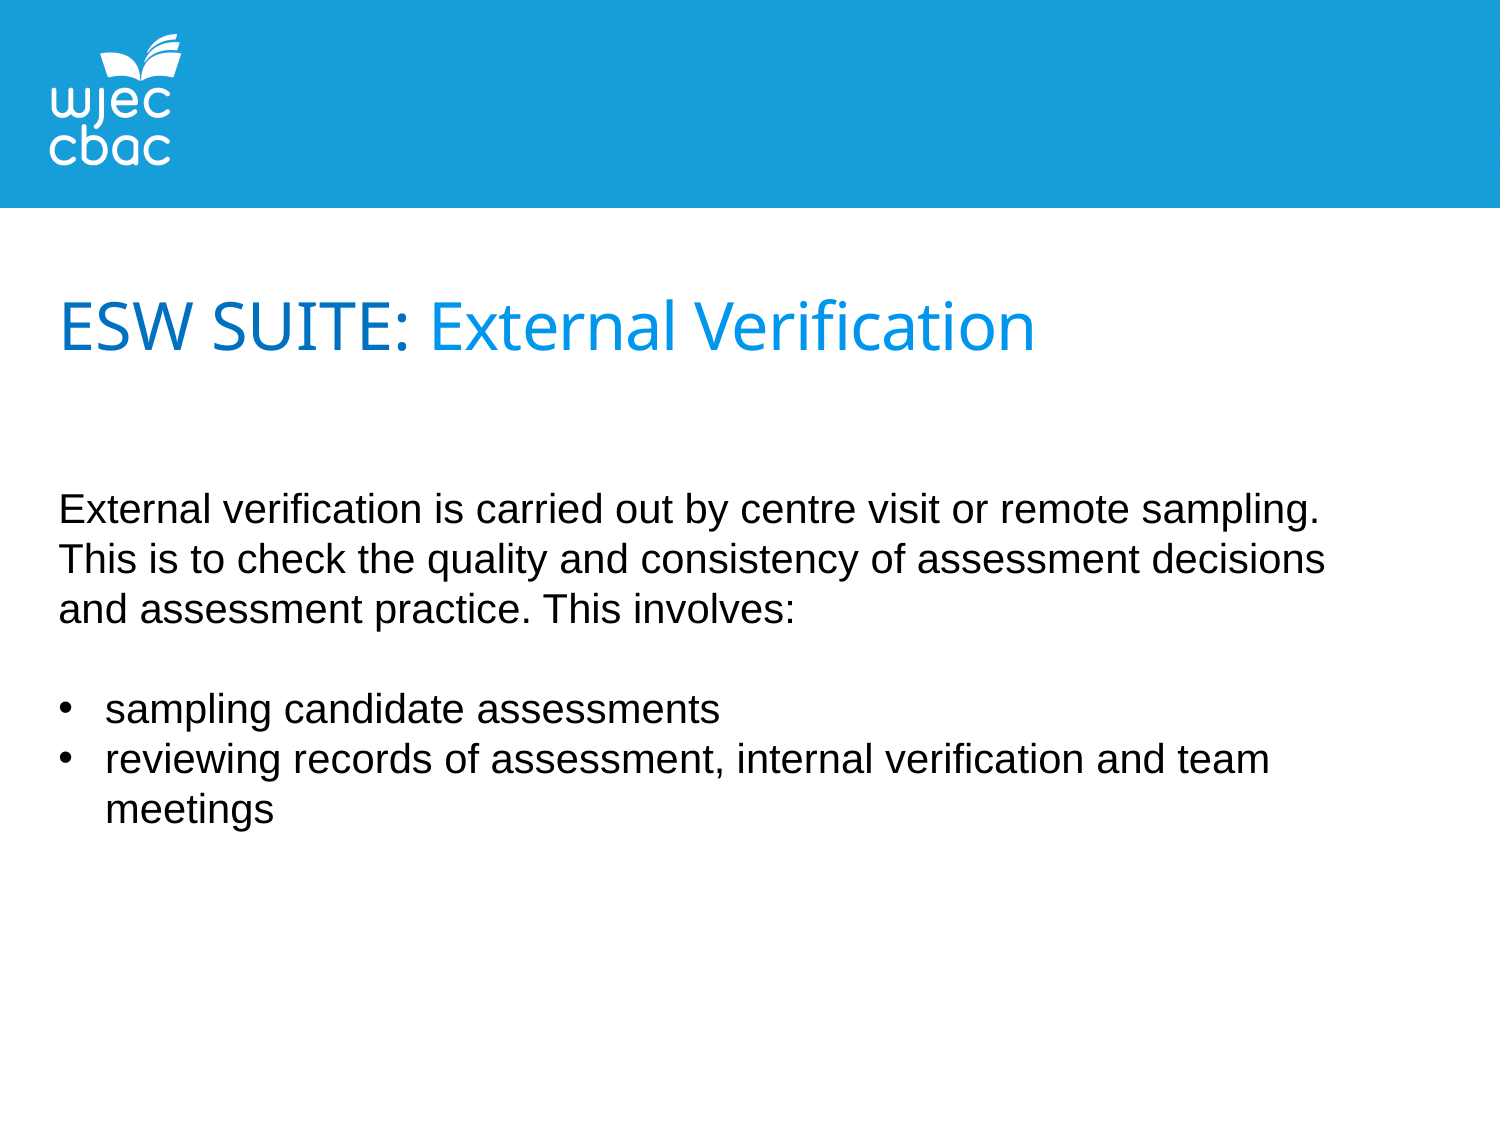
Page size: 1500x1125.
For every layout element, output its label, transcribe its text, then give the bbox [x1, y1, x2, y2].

text_box ESW SUITE: External Verification [43, 276, 1346, 371]
picture [0, 0, 1500, 209]
text_box External verification is carried out by centre visit or remote sampling. This is to check the quality and consistency of assessment decisions and assessment practice. This involves: sampling candidate assessments reviewing records of assessment, internal verification and team meetings [43, 474, 1353, 880]
